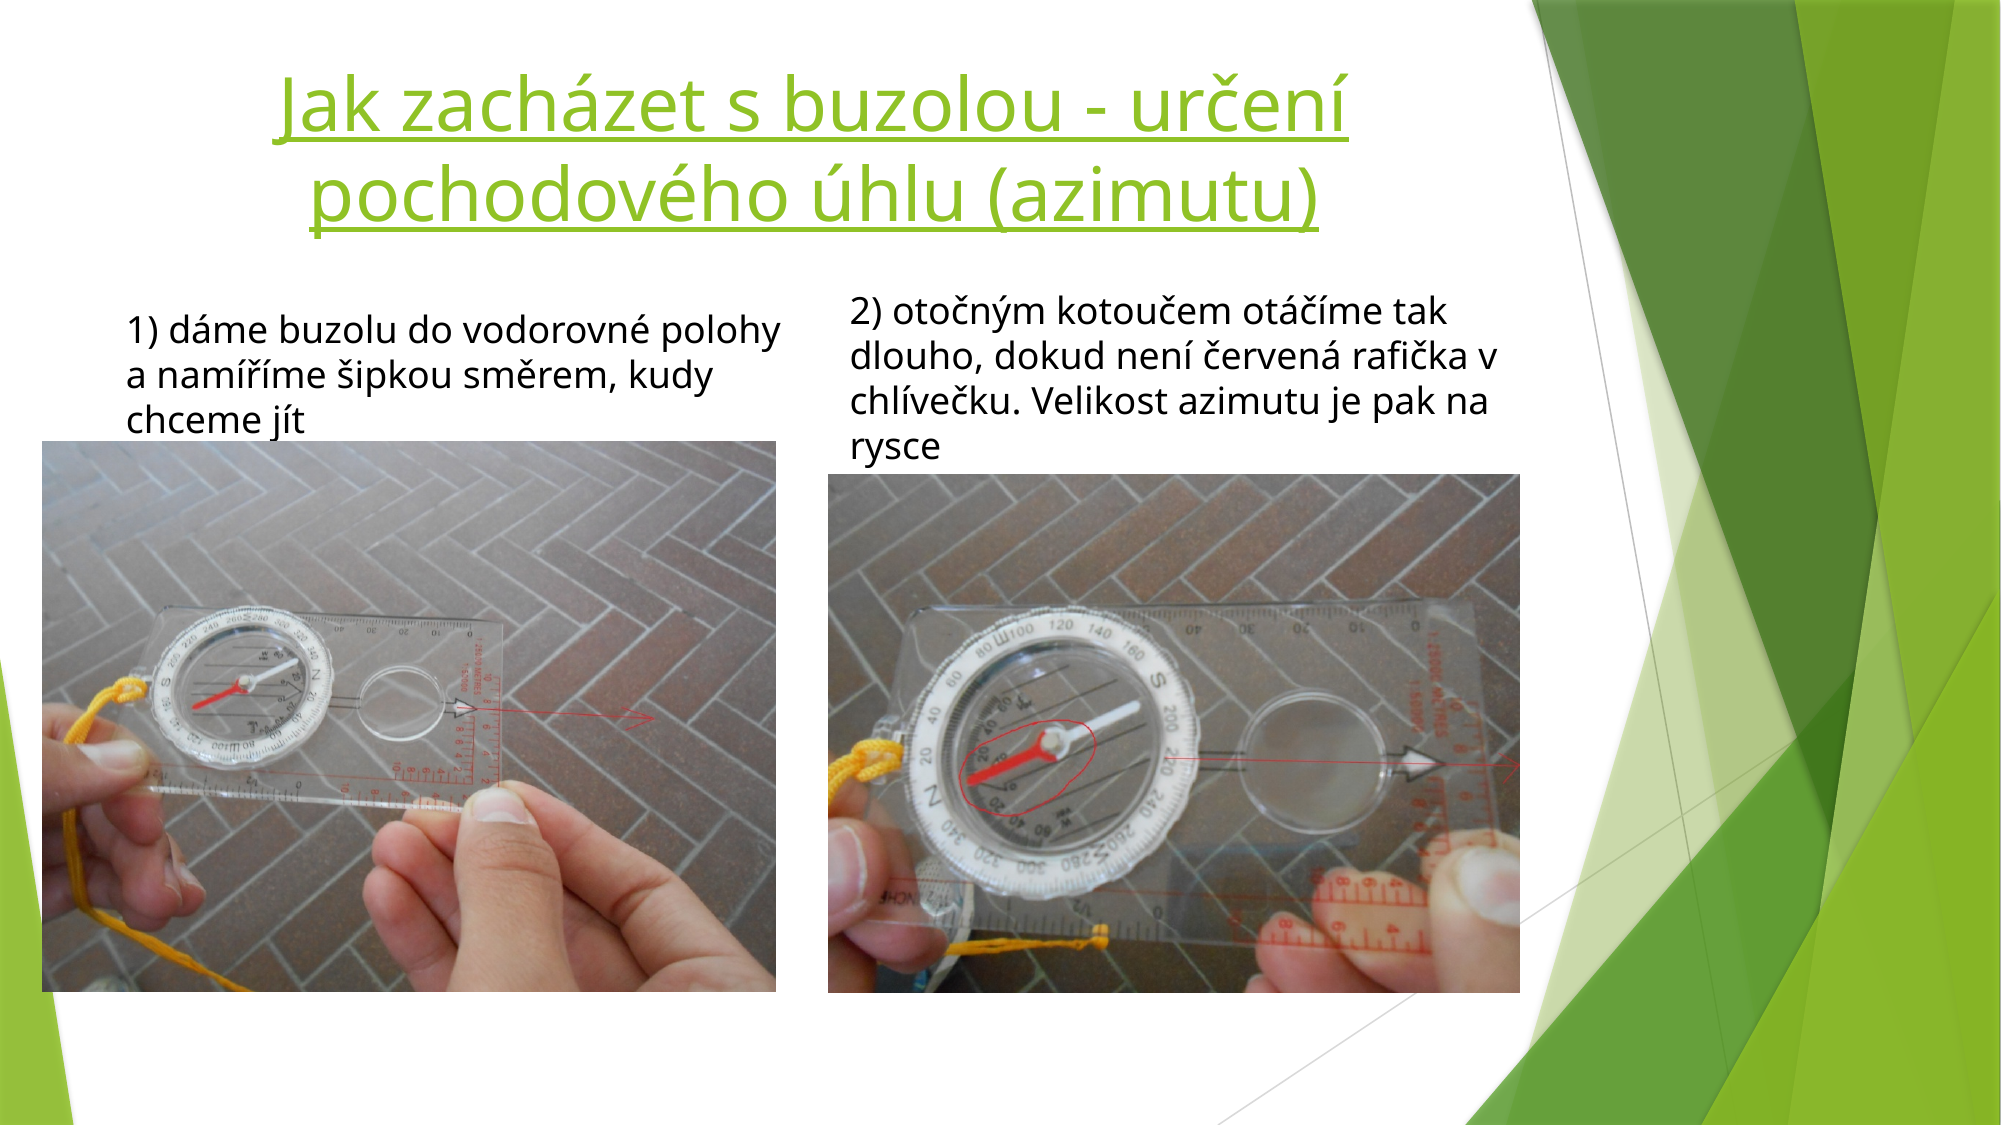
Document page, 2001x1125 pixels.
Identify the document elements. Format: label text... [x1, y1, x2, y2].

title Jak zacházet s buzolou - určení pochodového úhlu (azimutu) [108, 48, 1520, 266]
list 1) dáme buzolu do vodorovné polohy a namíříme šipkou směrem, kudy chceme jít [110, 354, 798, 449]
list 2) otočným kotoučem otáčíme tak dlouho, dokud není červená rafička v chlívečku. Velikost azimutu je pak na rysce [834, 354, 1522, 475]
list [41, 440, 777, 992]
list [827, 473, 1520, 994]
